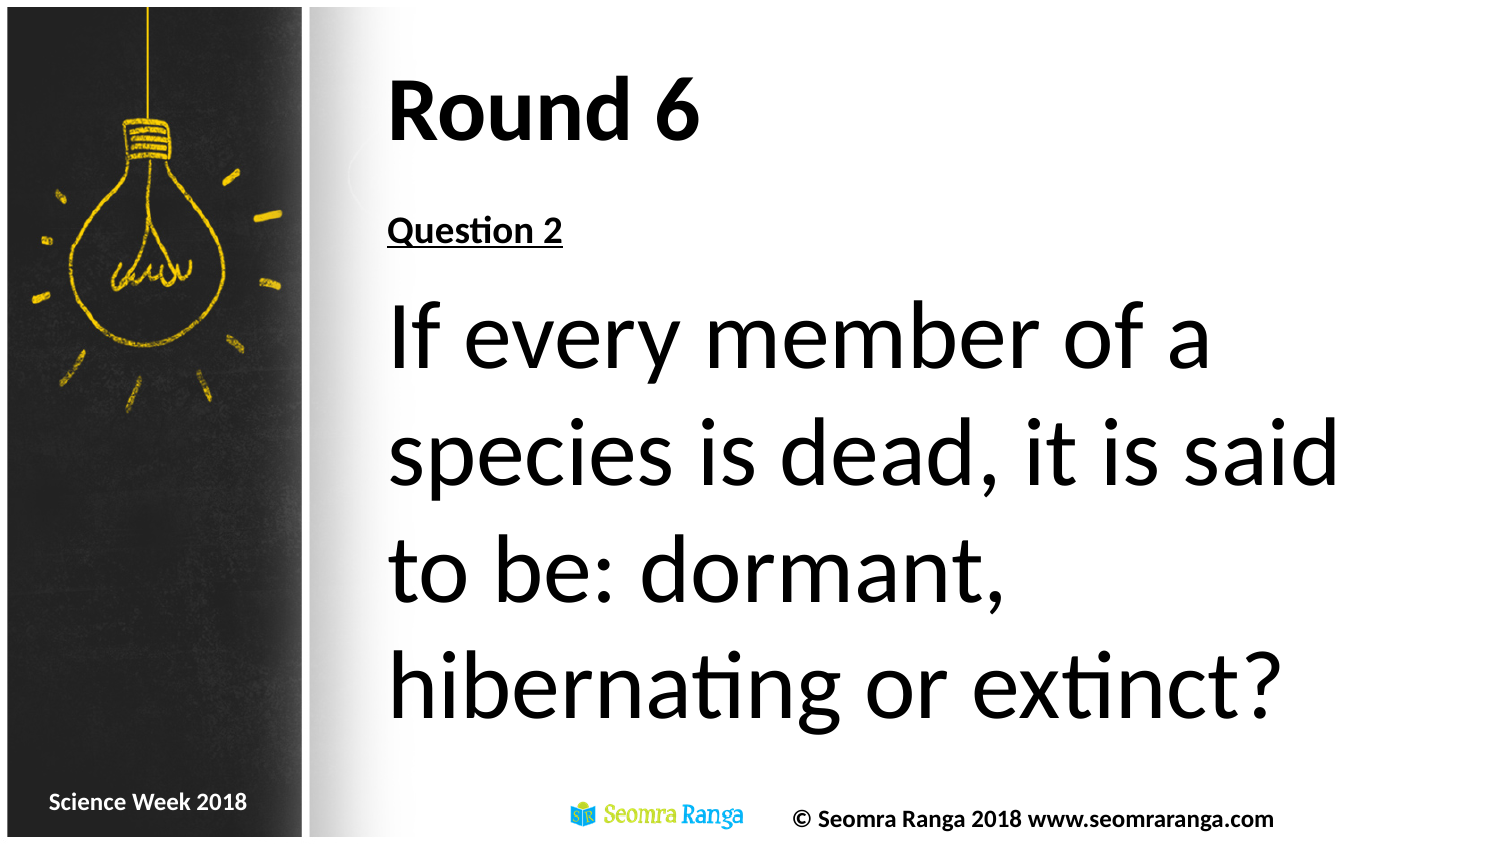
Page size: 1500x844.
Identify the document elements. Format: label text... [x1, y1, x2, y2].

title Round 6 [371, 33, 1425, 175]
list Question 2 If every member of a species is dead, it is said to be: dormant, hibernating or extinct? [371, 196, 1425, 754]
picture [0, 0, 1500, 844]
text_box Science Week 2018 [30, 778, 267, 823]
text_box © Seomra Ranga 2018 www.seomraranga.com [753, 794, 1317, 840]
